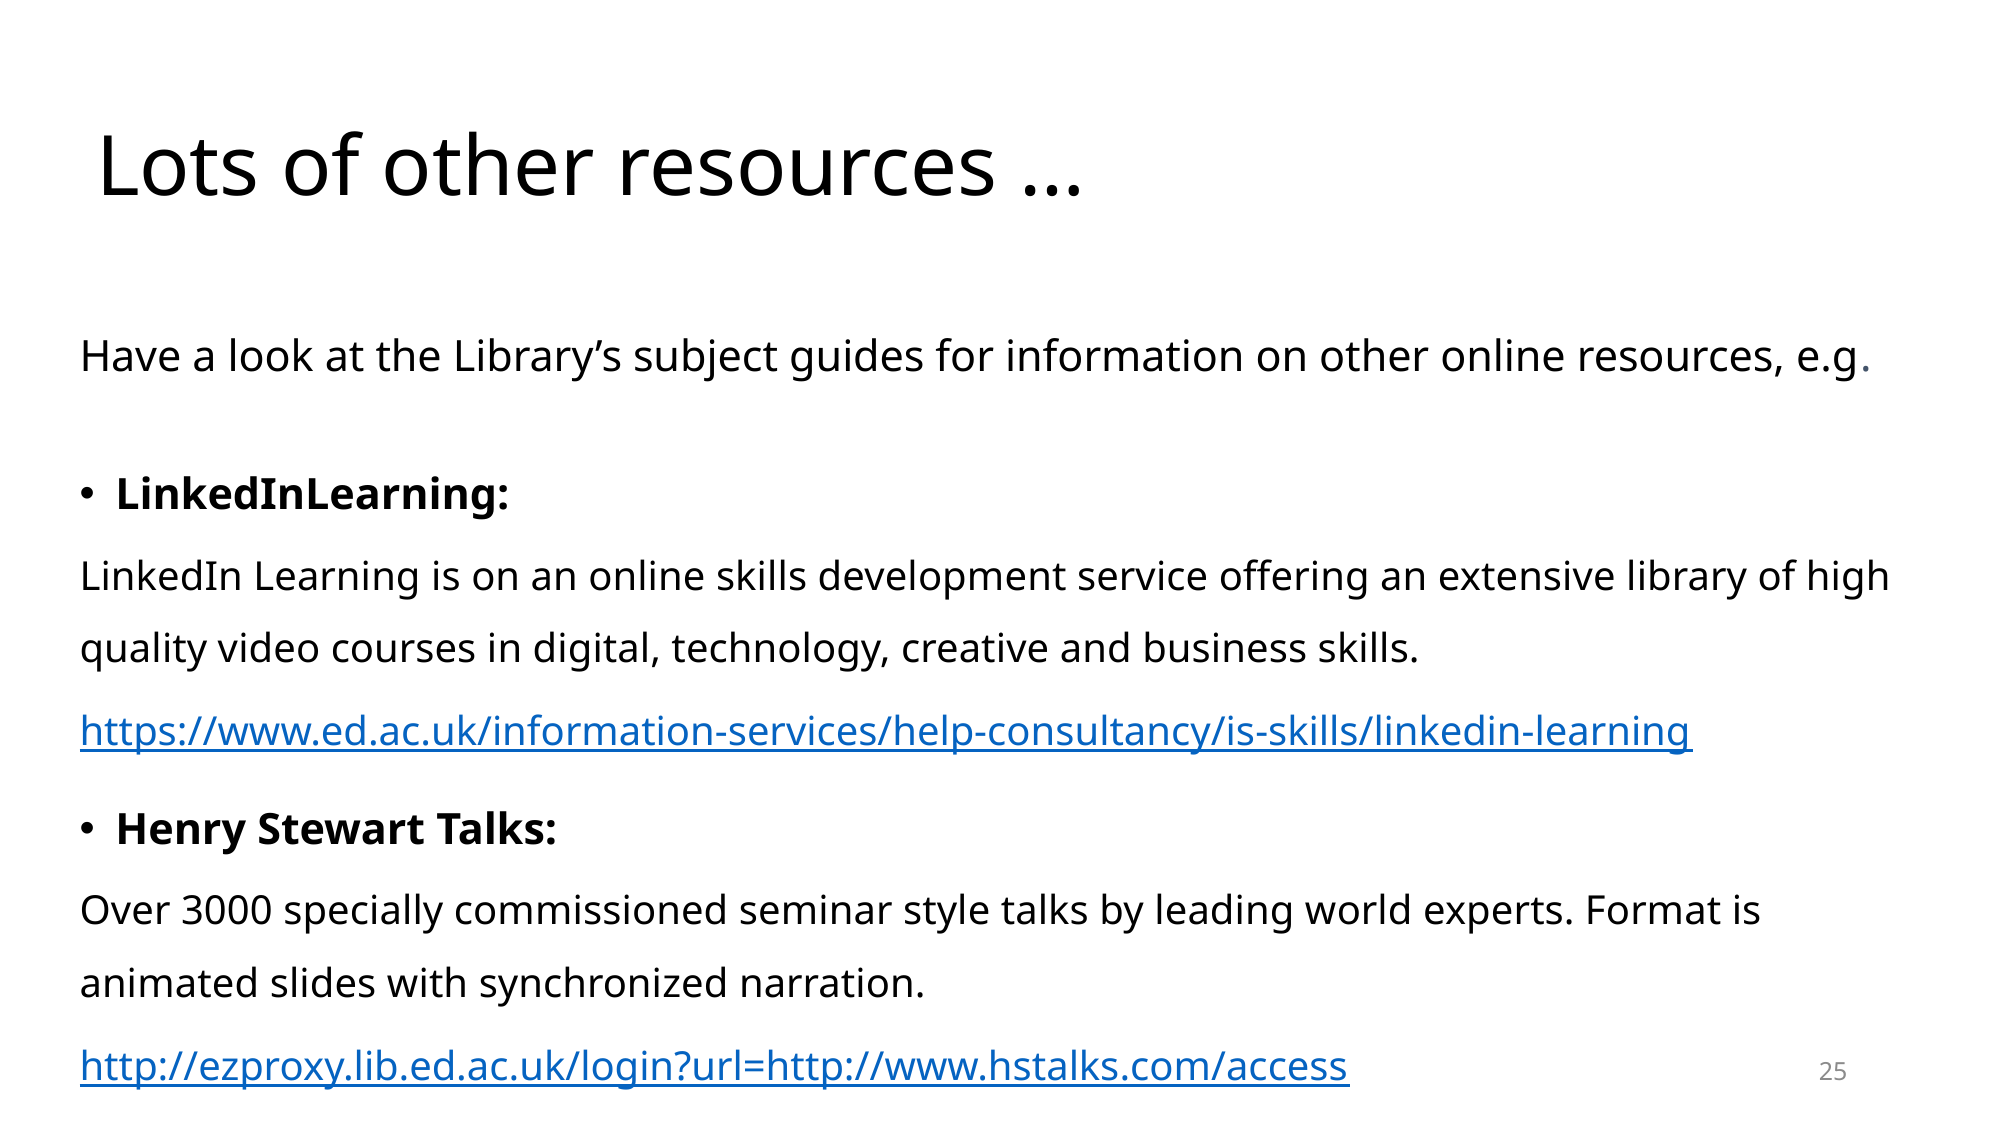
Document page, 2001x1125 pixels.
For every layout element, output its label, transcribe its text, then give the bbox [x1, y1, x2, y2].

slide_number 25 [1412, 1042, 1863, 1103]
title Lots of other resources … [81, 59, 1863, 278]
list Have a look at the Library’s subject guides for information on other online resources, e.g. LinkedInLearning: LinkedIn Learning is on an online skills development service offering an extensive library of high quality video courses in digital, technology, creative and business skills. https://www.ed.ac.uk/information-services/help-consultancy/is-skills/linkedin-learning Henry Stewart Talks: Over 3000 specially commissioned seminar style talks by leading world experts. Format is animated slides with synchronized narration. http://ezproxy.lib.ed.ac.uk/login?url=http://www.hstalks.com/access [64, 294, 1911, 1116]
